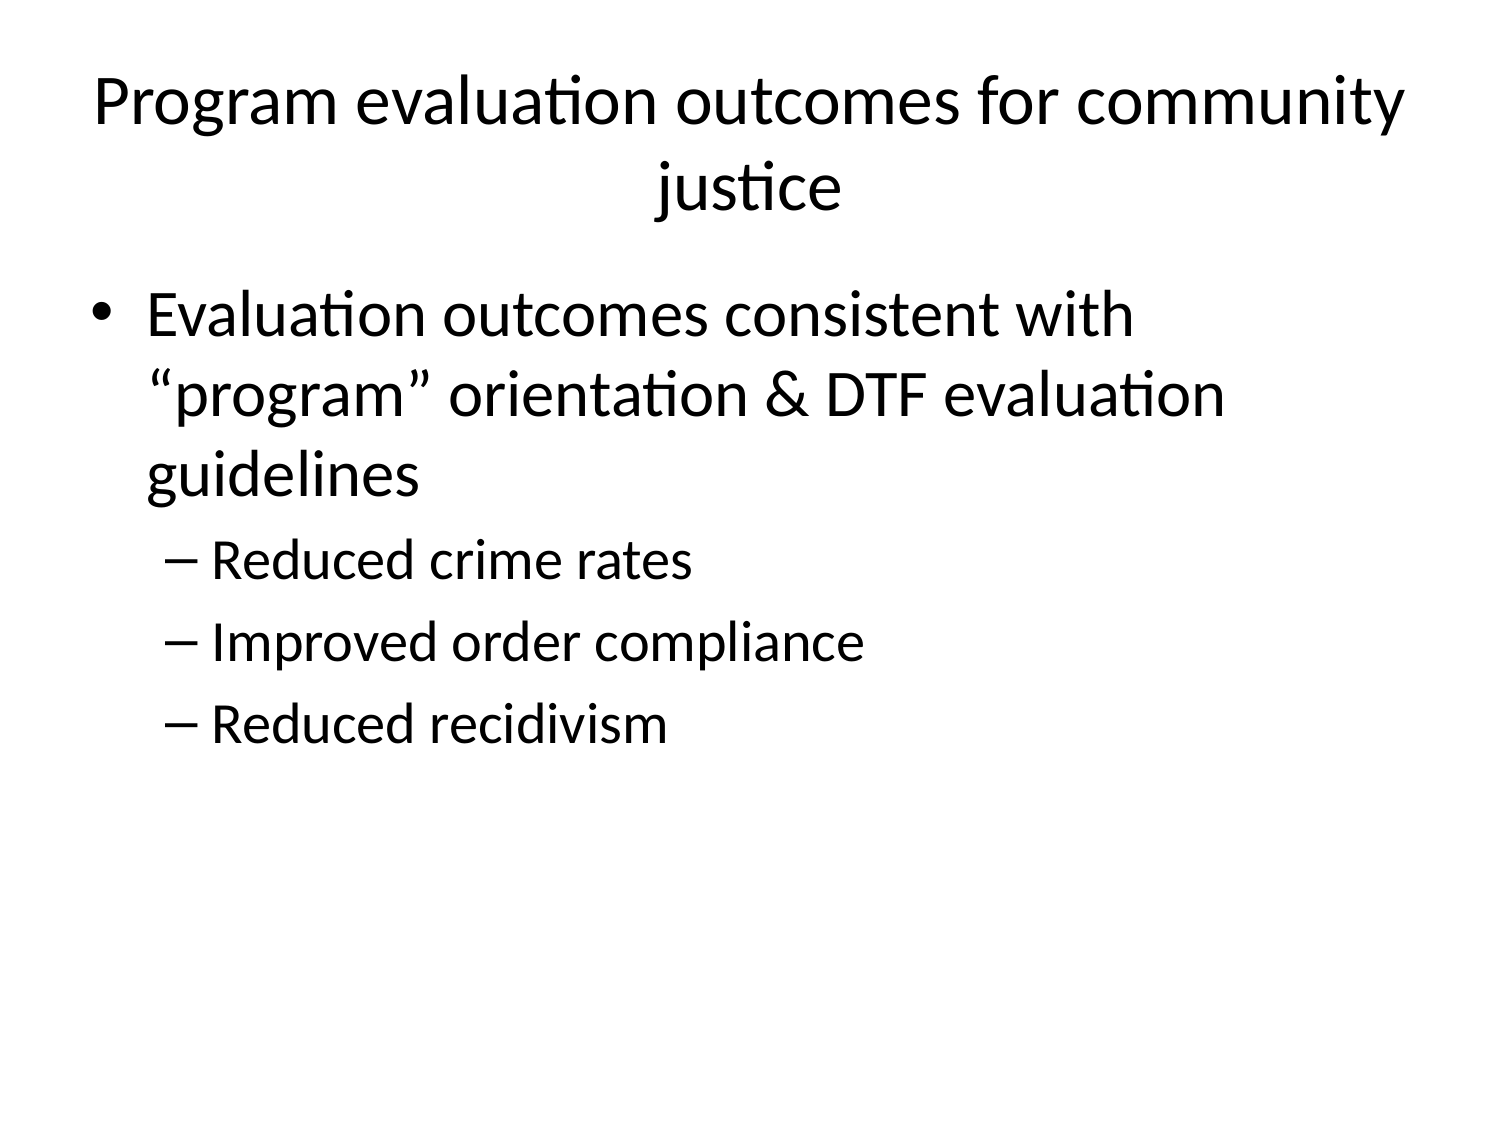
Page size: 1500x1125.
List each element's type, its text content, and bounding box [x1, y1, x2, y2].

title Program evaluation outcomes for community justice [75, 45, 1425, 233]
list Evaluation outcomes consistent with “program” orientation & DTF evaluation guidelines Reduced crime rates Improved order compliance Reduced recidivism [75, 262, 1425, 1005]
